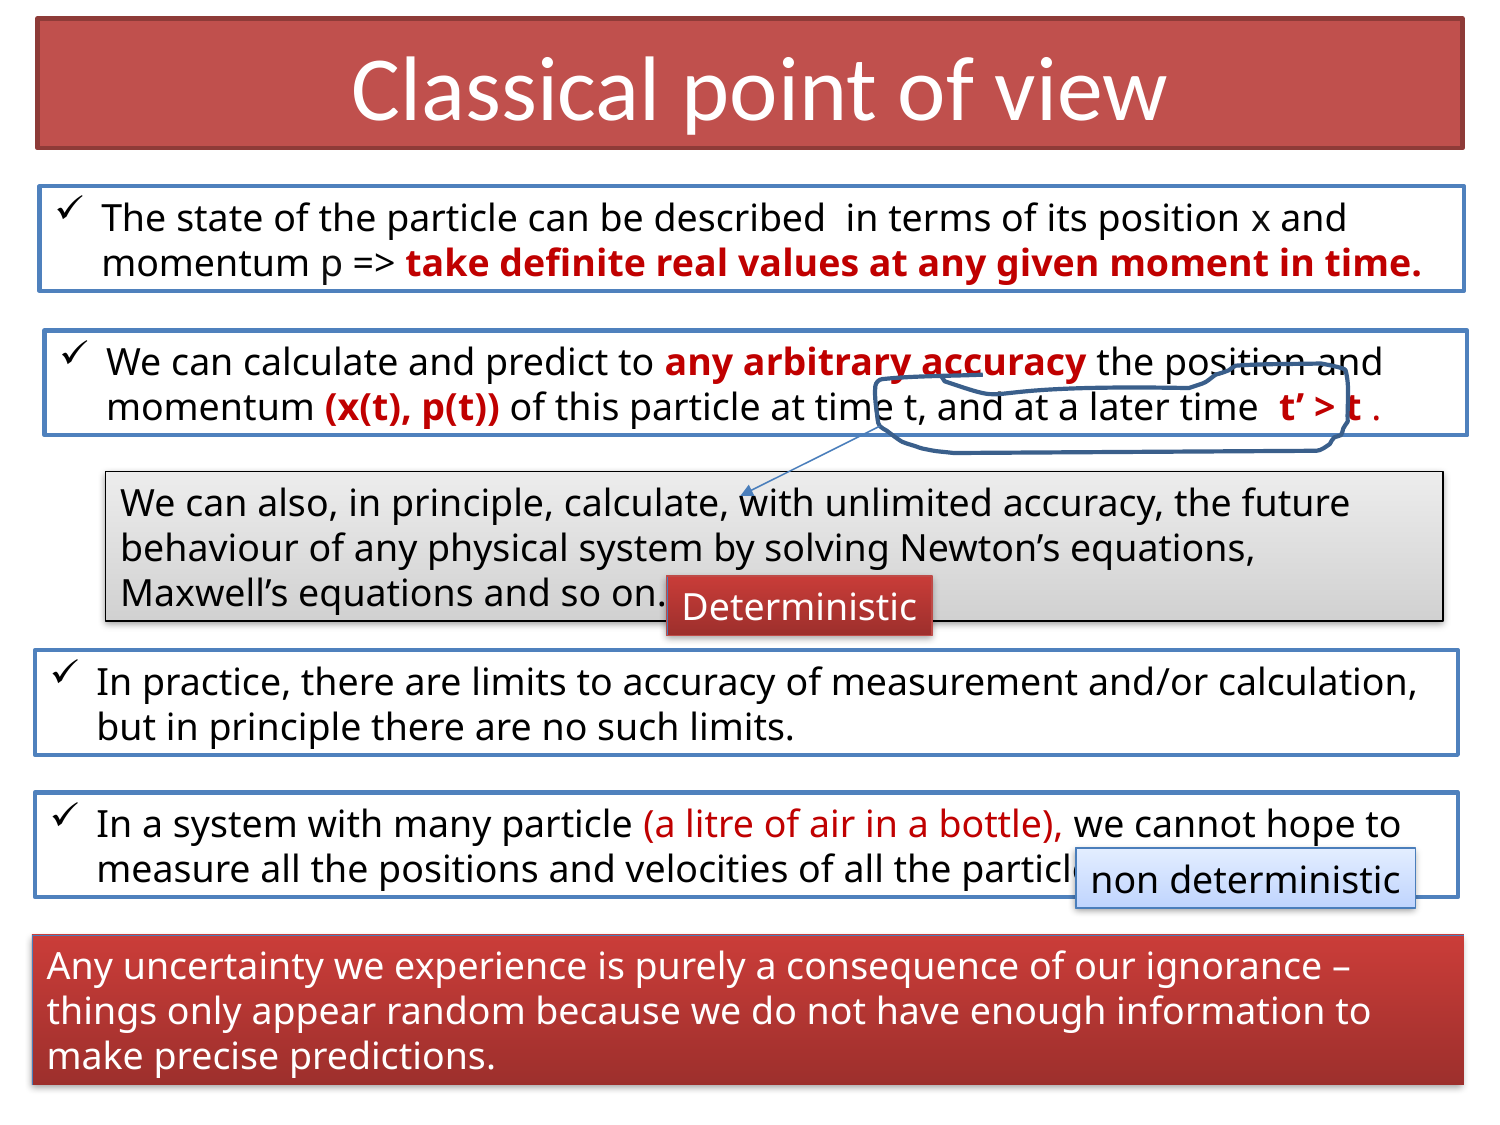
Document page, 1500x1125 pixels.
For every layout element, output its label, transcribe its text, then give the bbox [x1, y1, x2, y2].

text_box We can also, in principle, calculate, with unlimited accuracy, the future behaviour of any physical system by solving Newton’s equations, Maxwell’s equations and so on. [105, 471, 1444, 622]
text_box Any uncertainty we experience is purely a consequence of our ignorance – things only appear random because we do not have enough information to make precise predictions. [31, 934, 1464, 1085]
text_box non deterministic [1075, 847, 1416, 909]
text_box We can calculate and predict to any arbitrary accuracy the position and momentum (x(t), p(t)) of this particle at time t, and at a later time t’ > t . [42, 328, 1469, 437]
title Classical point of view [35, 16, 1465, 150]
text_box [872, 361, 1351, 456]
text_box The state of the particle can be described in terms of its position x and momentum p => take definite real values at any given moment in time. [37, 184, 1466, 293]
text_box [740, 425, 881, 496]
text_box In practice, there are limits to accuracy of measurement and/or calculation, but in principle there are no such limits. [33, 648, 1460, 757]
text_box Deterministic [666, 575, 933, 636]
text_box In a system with many particle (a litre of air in a bottle), we cannot hope to measure all the positions and velocities of all the particles. [33, 790, 1460, 899]
